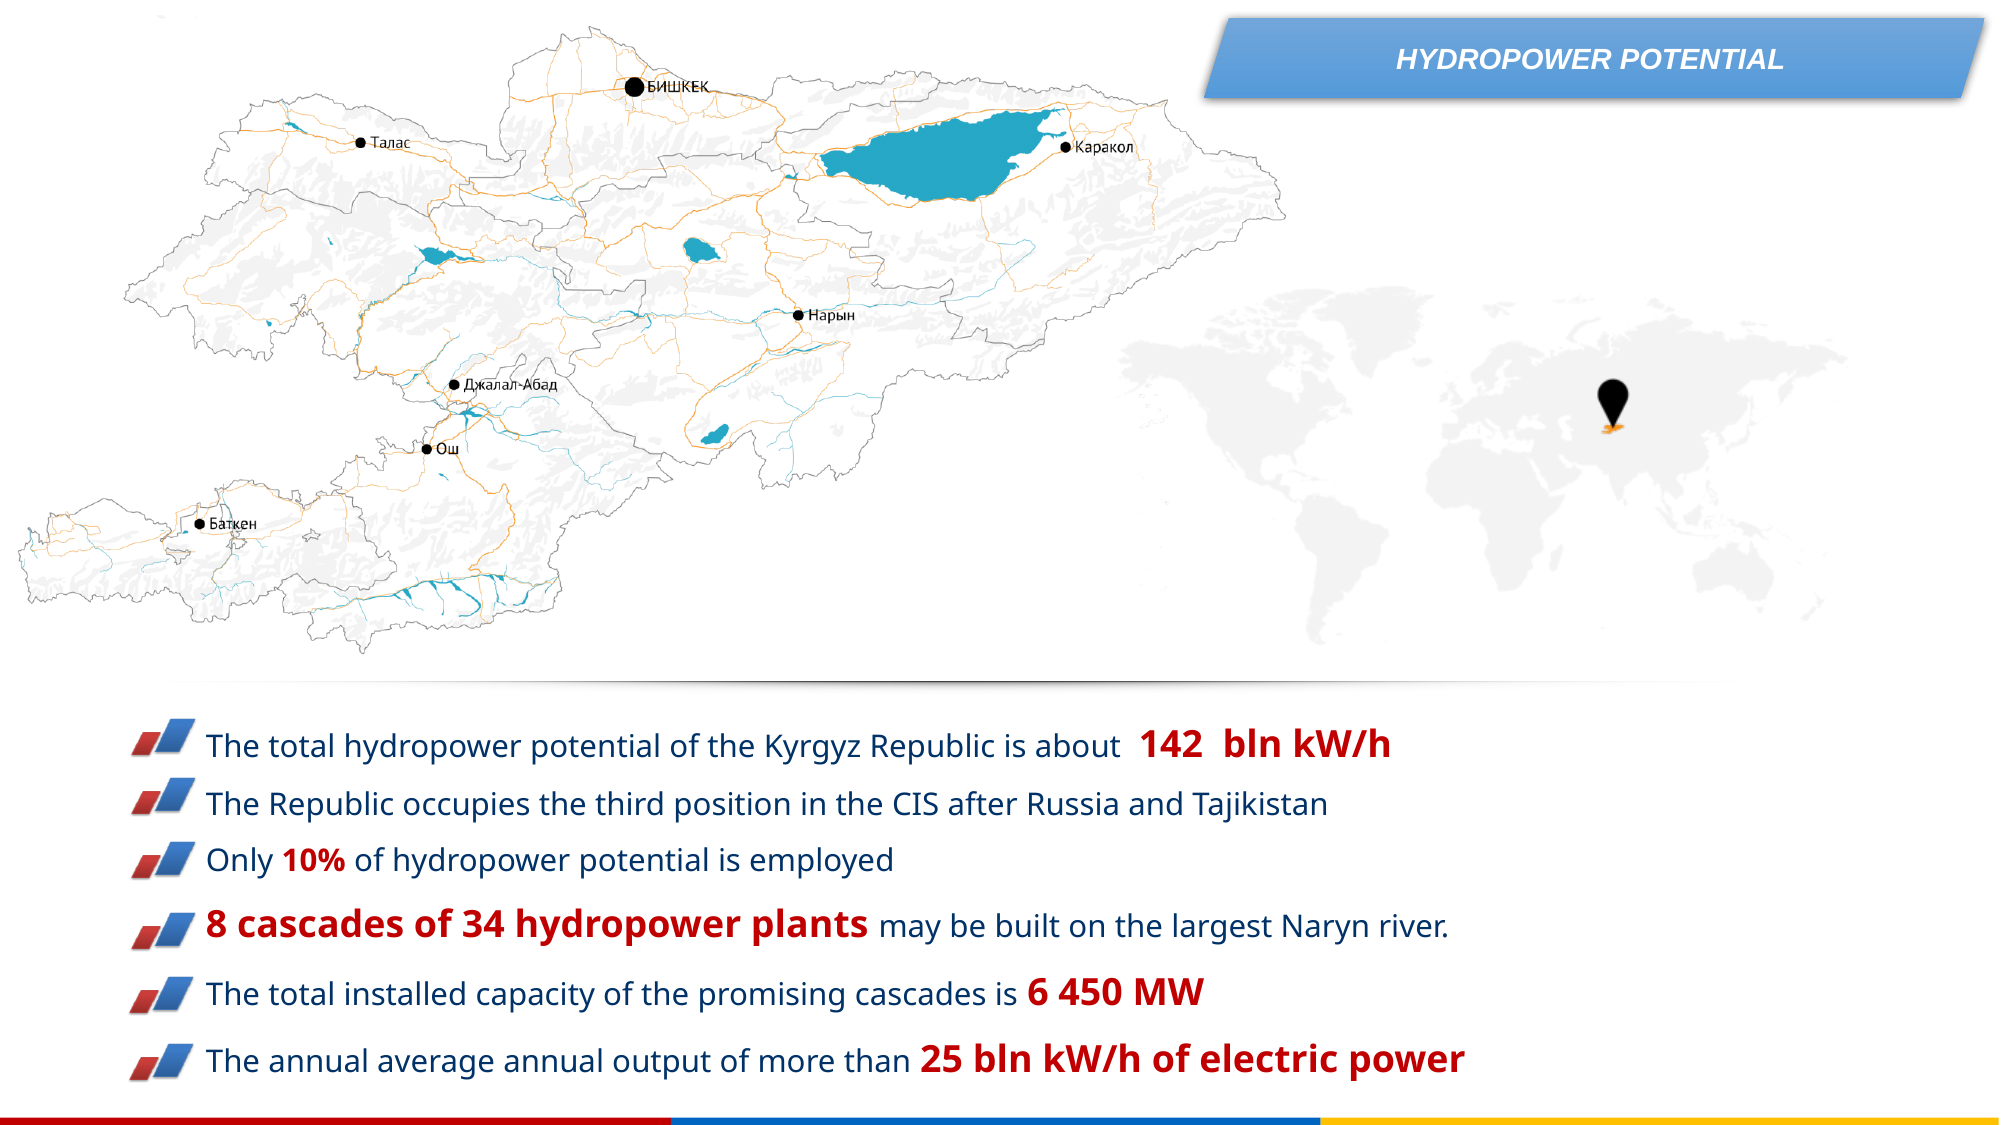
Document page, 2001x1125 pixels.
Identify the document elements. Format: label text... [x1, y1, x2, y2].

picture [125, 1042, 197, 1084]
picture [0, 15, 2000, 710]
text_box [0, 1117, 1999, 1125]
text_box HYDROPOWER POTENTIAL [1287, 17, 1986, 99]
picture [127, 840, 199, 882]
picture [127, 717, 199, 759]
picture [127, 776, 199, 818]
text_box The total hydropower potential of the Kyrgyz Republic is about 142 bln kW/h The Republic occupies the third position in the CIS after Russia and Tajikistan Only 10% of hydropower potential is employed 8 cascades of 34 hydropower plants may be built on the largest Naryn river. The total installed capacity of the promising cascades is 6 450 MW The annual average annual output of more than 25 bln kW/h of electric power [198, 710, 1808, 1080]
picture [127, 911, 199, 953]
picture [125, 975, 197, 1017]
